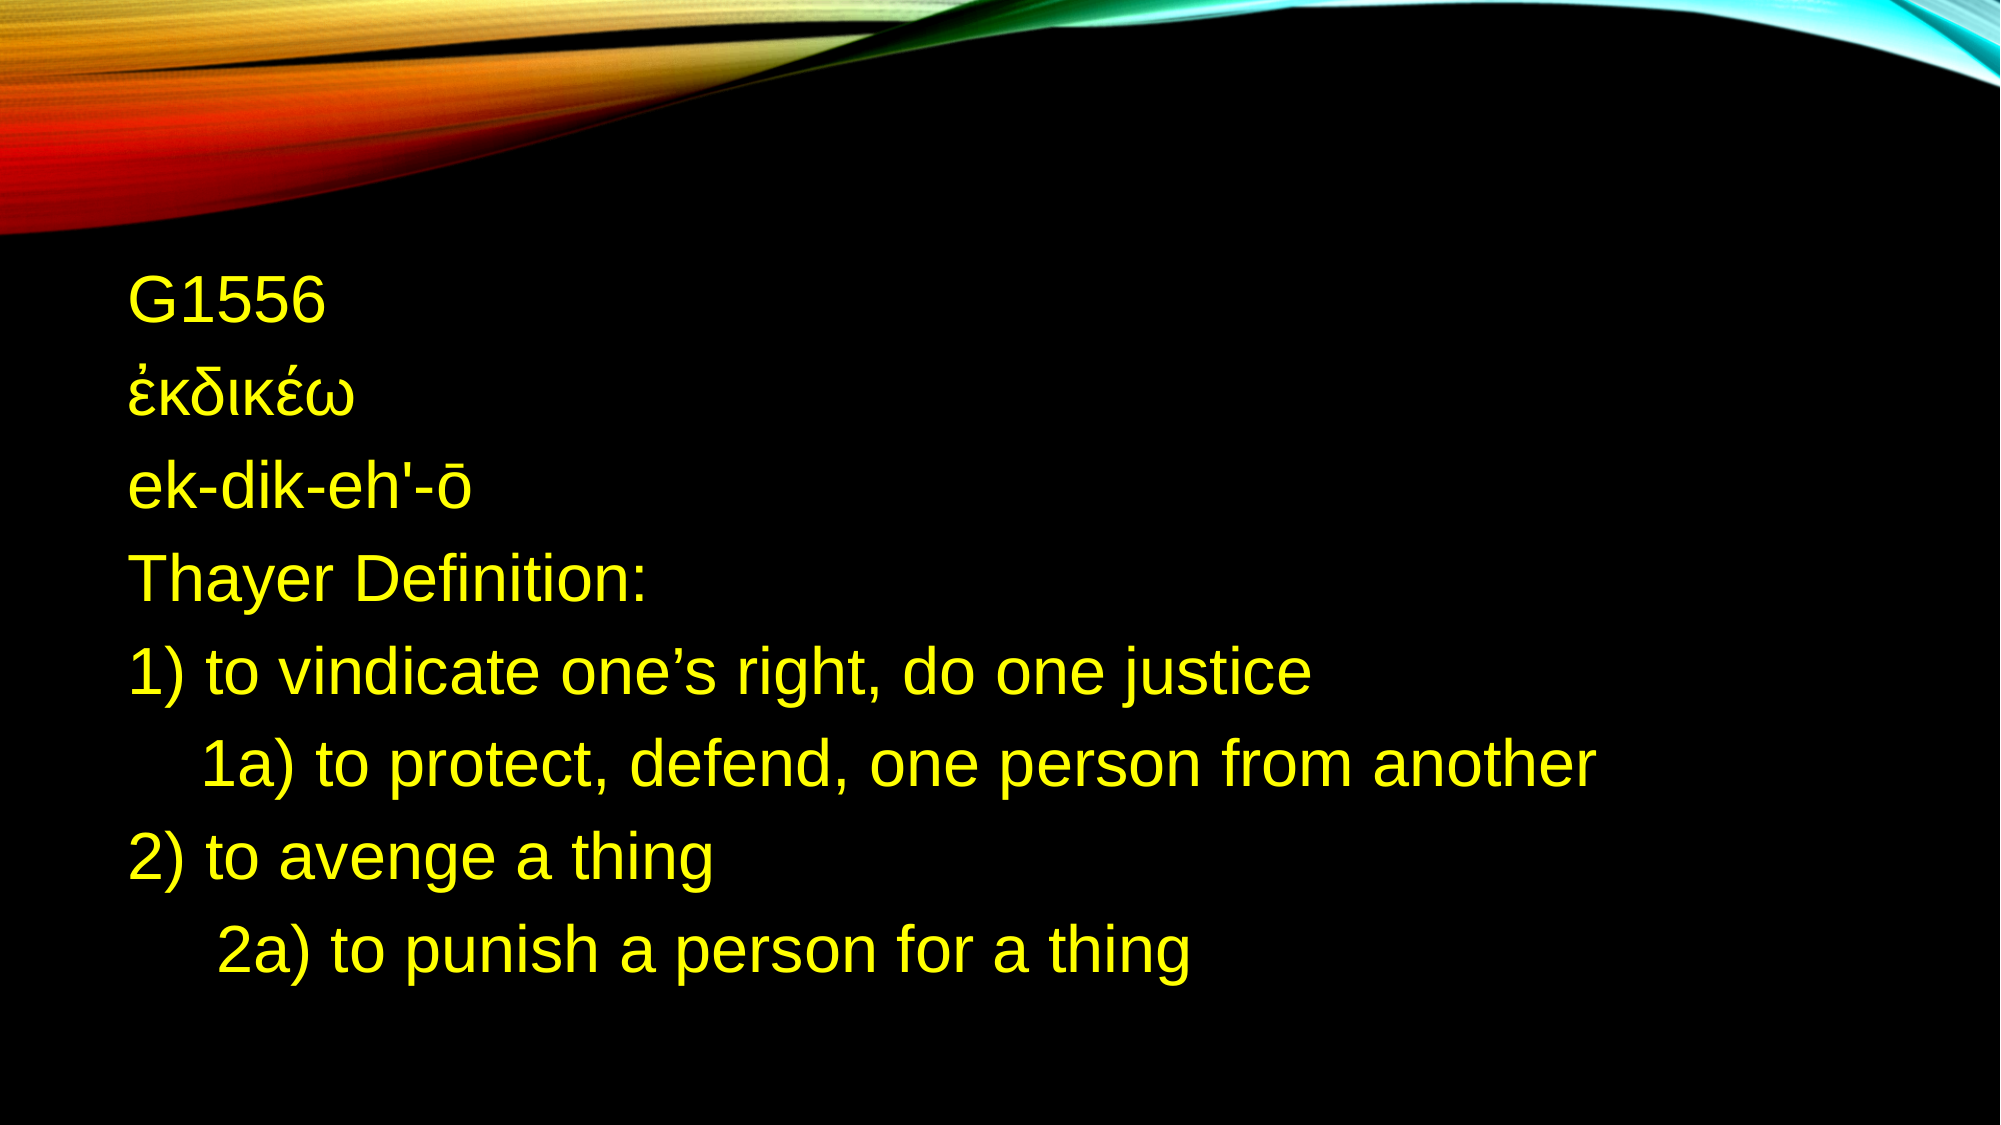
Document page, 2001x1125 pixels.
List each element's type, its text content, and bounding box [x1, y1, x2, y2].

picture [0, 0, 2000, 237]
list G1556 ἐκδικέω ek-dik-eh'-ō Thayer Definition: 1) to vindicate one’s right, do one justice 1a) to protect, defend, one person from another 2) to avenge a thing 2a) to punish a person for a thing [112, 257, 1888, 1076]
